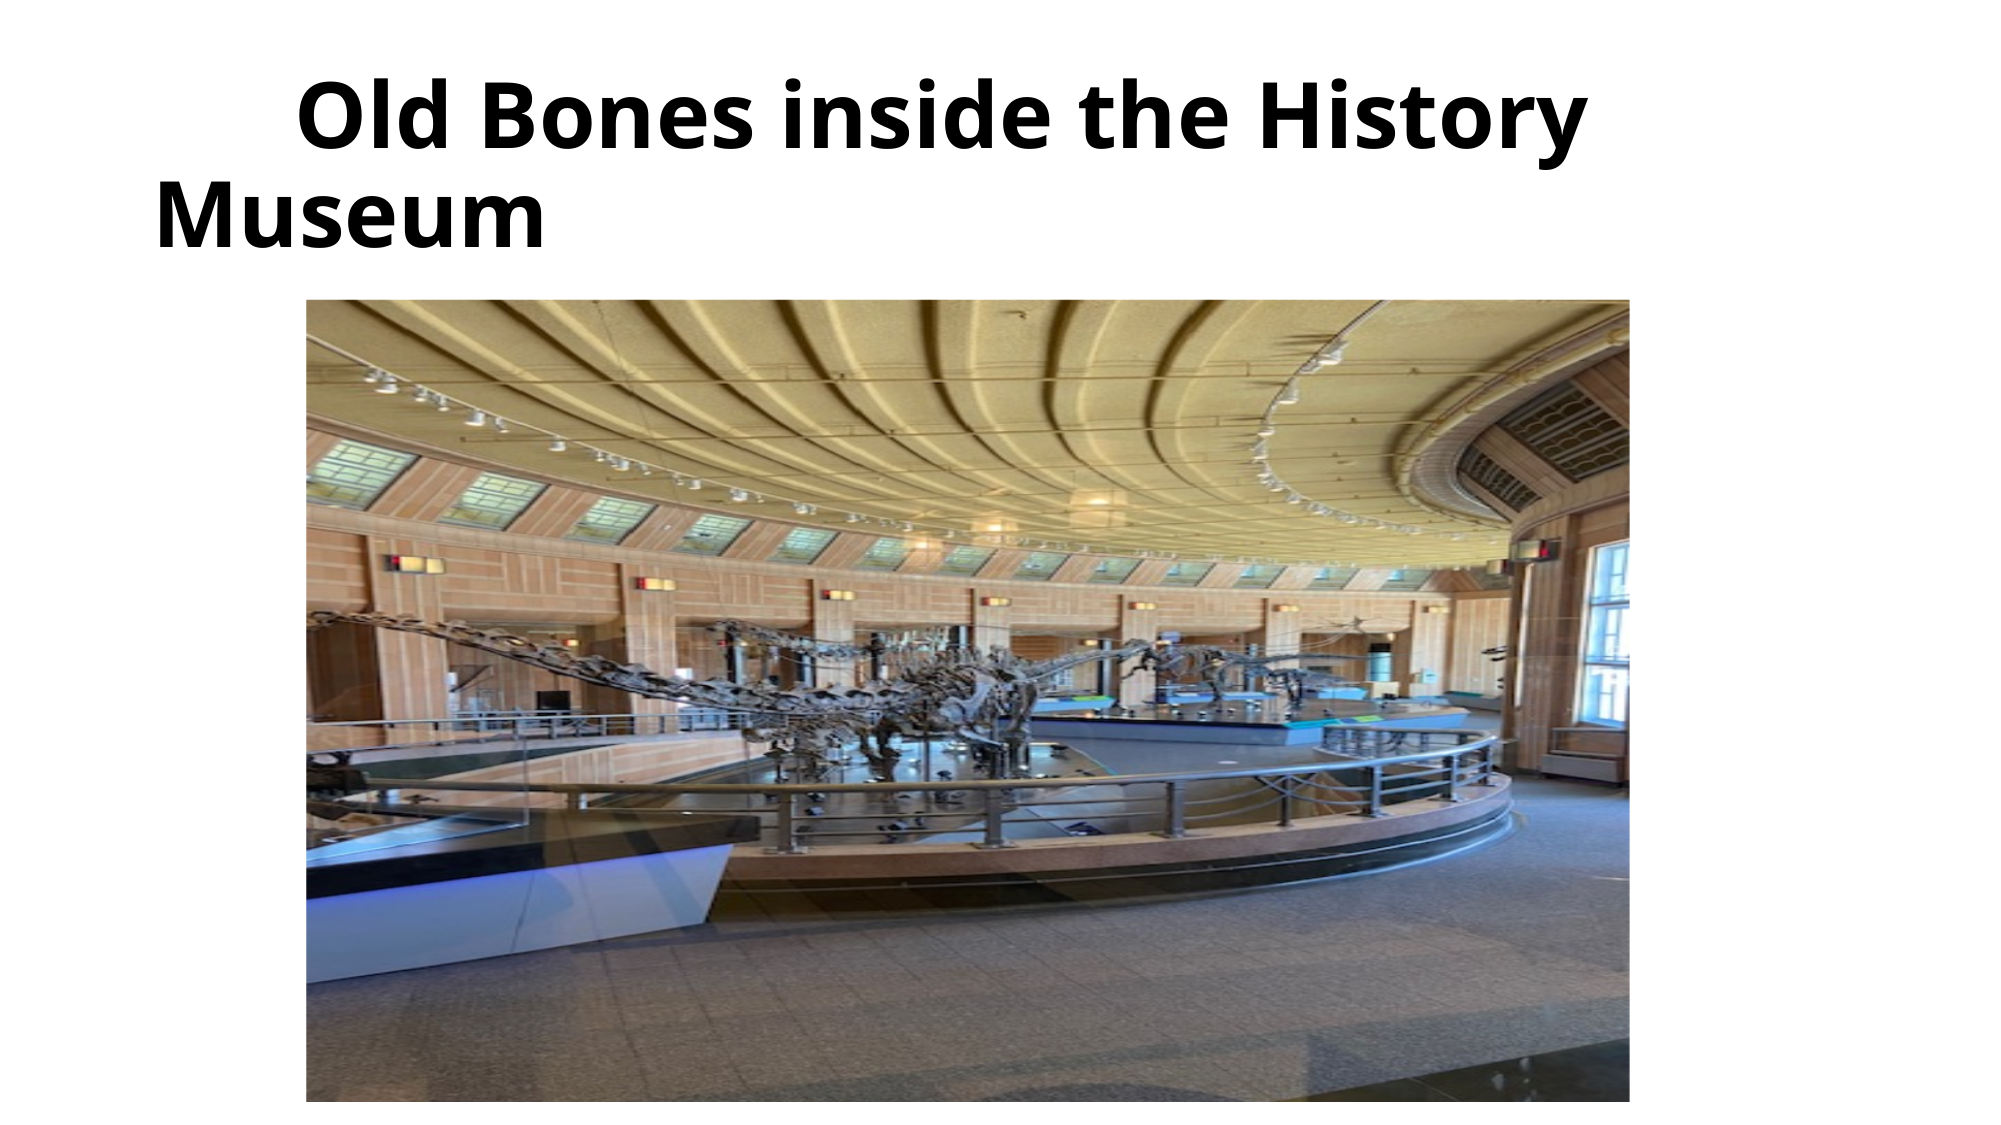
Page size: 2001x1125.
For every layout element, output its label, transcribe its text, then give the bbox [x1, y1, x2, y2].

title Old Bones inside the History Museum [1369, 59, 1863, 278]
picture [307, 300, 566, 1102]
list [566, 38, 1369, 1125]
picture [1369, 300, 1629, 1102]
title Old Bones inside the History Museum [137, 59, 566, 278]
